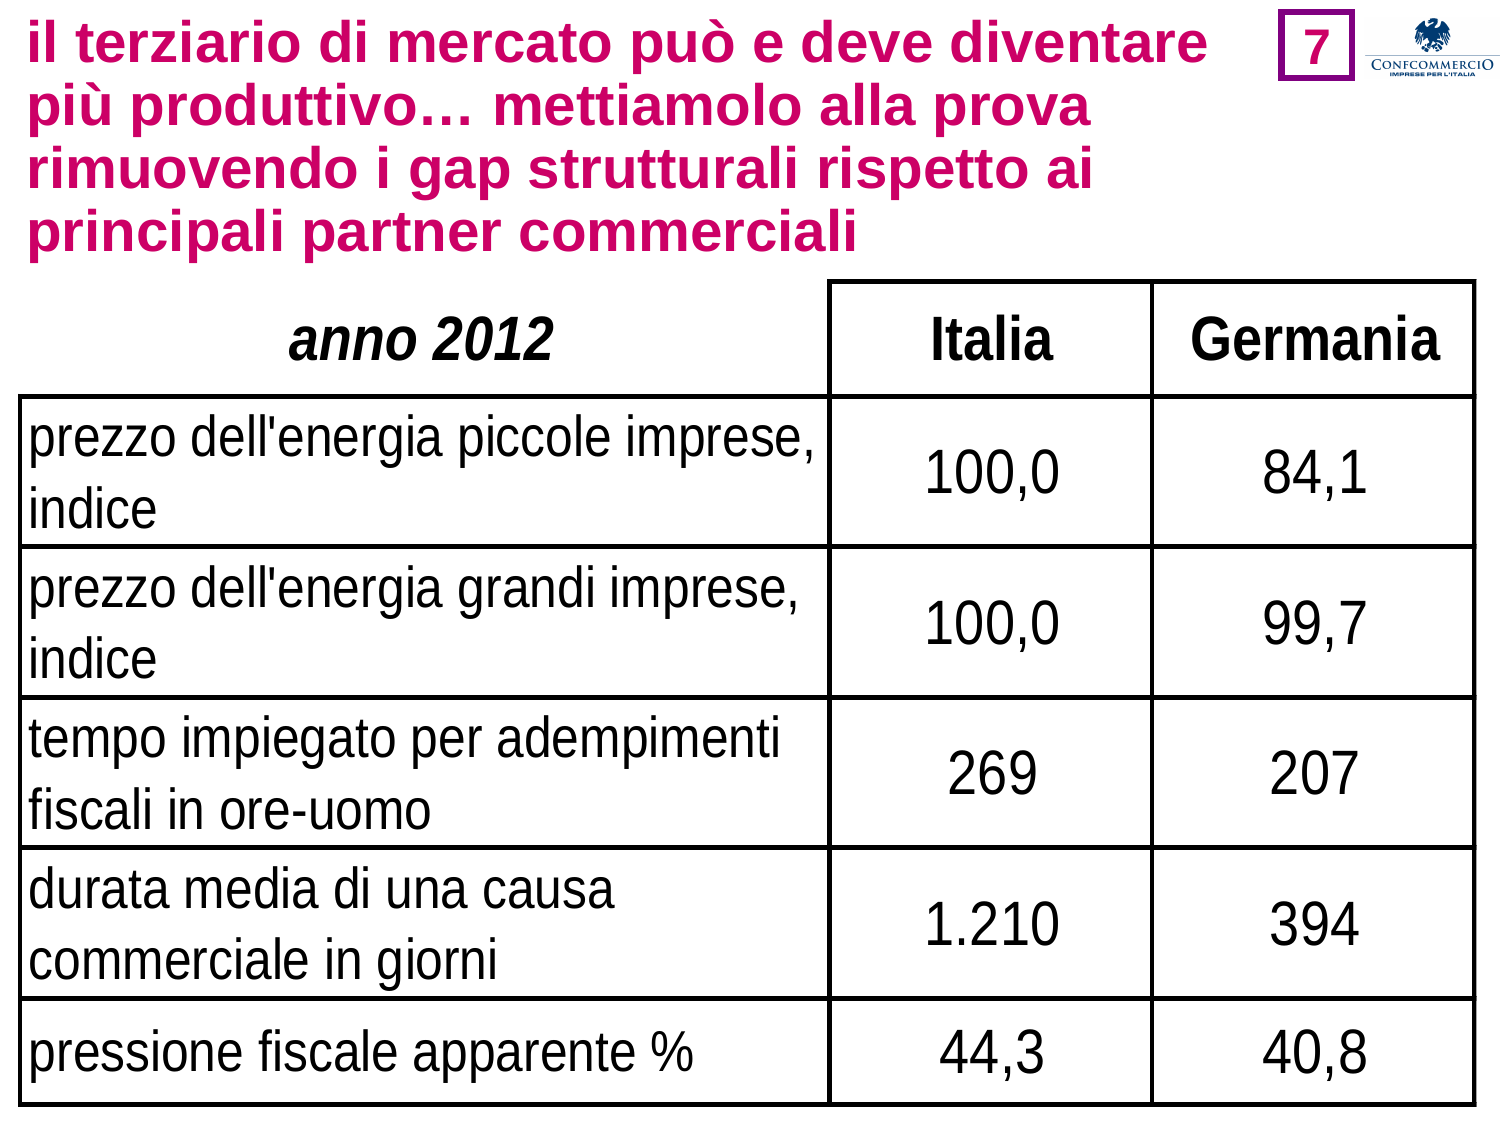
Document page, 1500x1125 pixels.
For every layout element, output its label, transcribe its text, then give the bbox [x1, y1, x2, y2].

text_box il terziario di mercato può e deve diventare più produttivo… mettiamolo alla prova rimuovendo i gap strutturali rispetto ai principali partner commerciali [11, 4, 1270, 272]
picture [17, 278, 1477, 1108]
picture [1364, 17, 1500, 79]
text_box 7 [1281, 11, 1353, 78]
